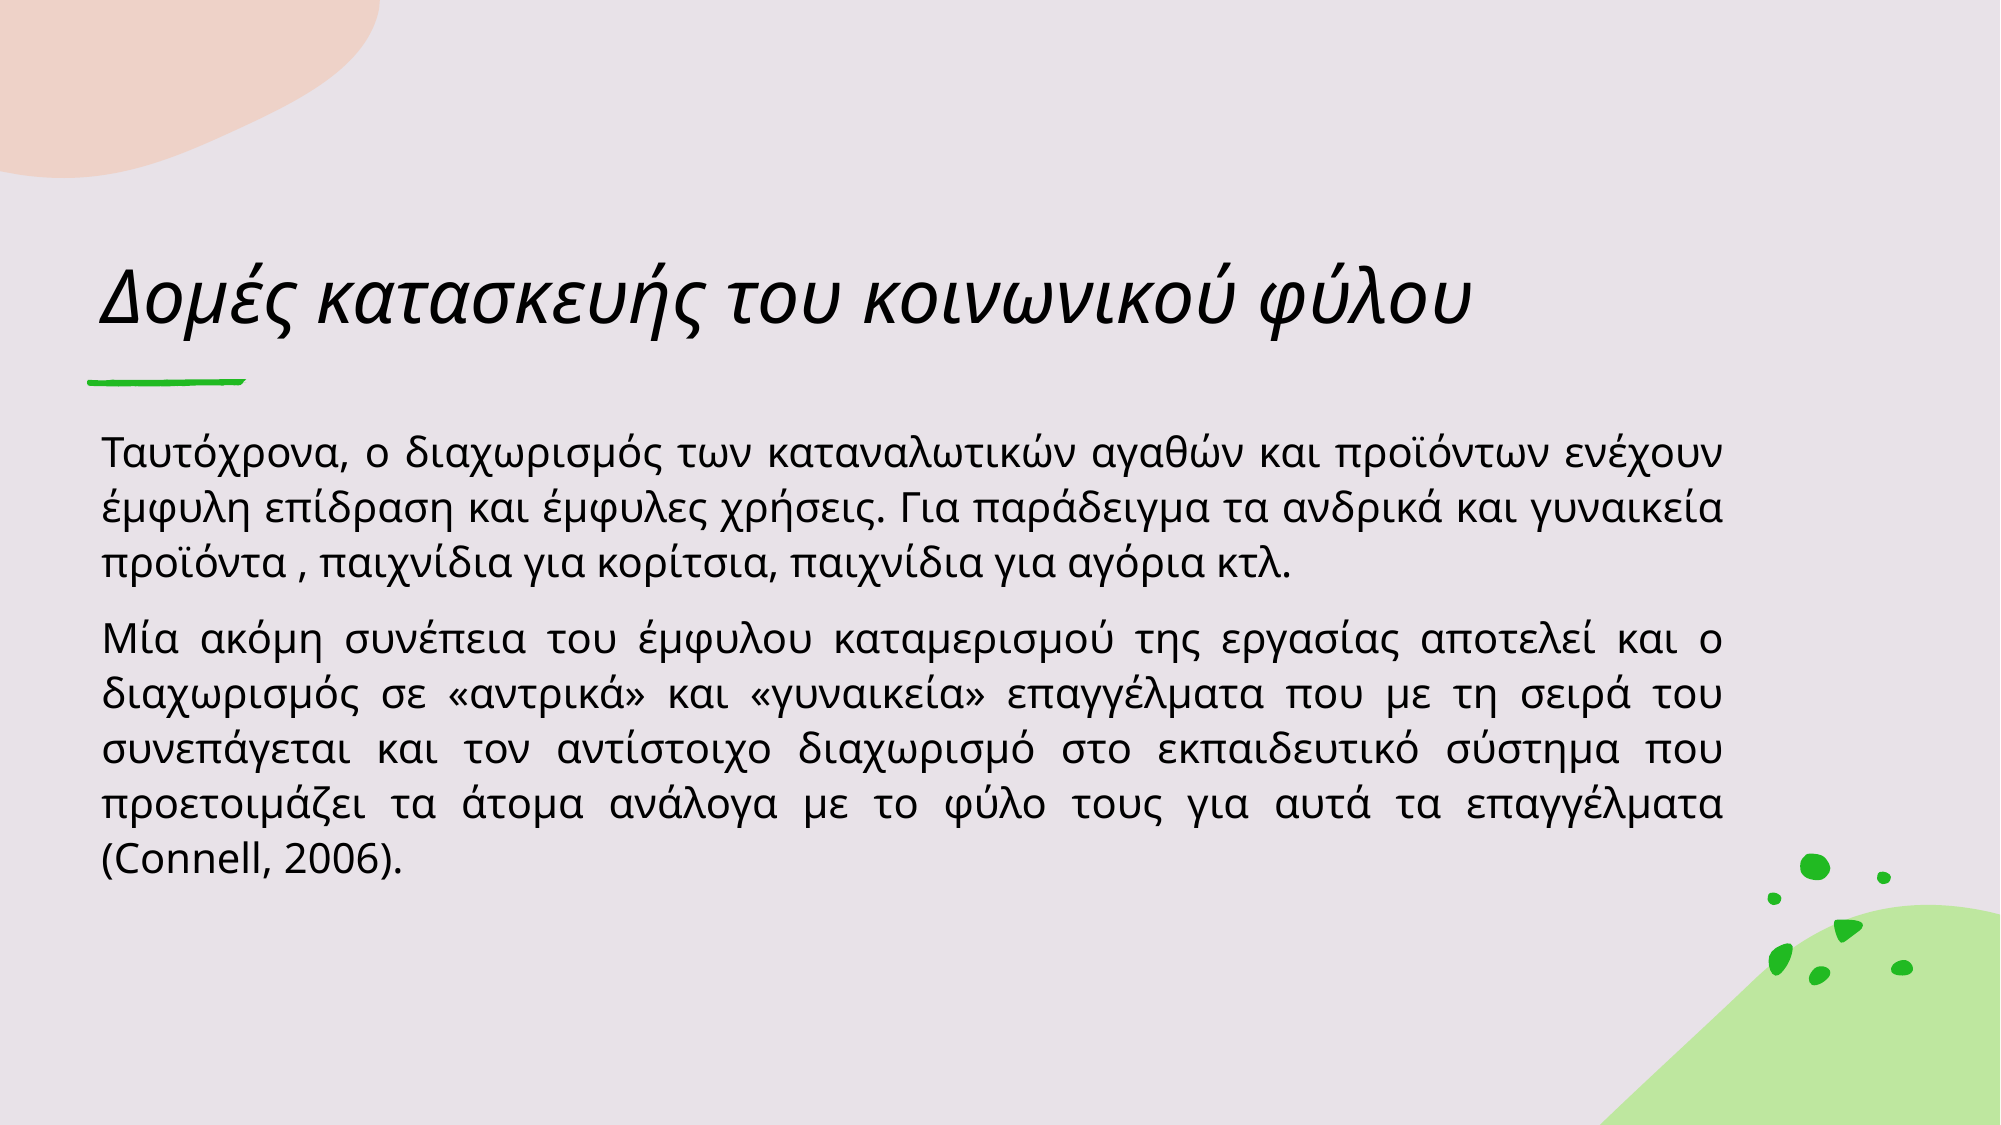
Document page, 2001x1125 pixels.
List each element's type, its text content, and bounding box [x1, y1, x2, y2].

list Ταυτόχρονα, ο διαχωρισμός των καταναλωτικών αγαθών και προϊόντων ενέχουν έμφυλη επίδραση και έμφυλες χρήσεις. Για παράδειγμα τα ανδρικά και γυναικεία προϊόντα , παιχνίδια για κορίτσια, παιχνίδια για αγόρια κτλ. Μία ακόμη συνέπεια του έμφυλου καταμερισμού της εργασίας αποτελεί και ο διαχωρισμός σε «αντρικά» και «γυναικεία» επαγγέλματα που με τη σειρά του συνεπάγεται και τον αντίστοιχο διαχωρισμό στο εκπαιδευτικό σύστημα που προετοιμάζει τα άτομα ανάλογα με το φύλο τους για αυτά τα επαγγέλματα (Connell, 2006). [86, 413, 1740, 996]
title Δομές κατασκευής του κοινωνικού φύλου [86, 129, 1740, 347]
